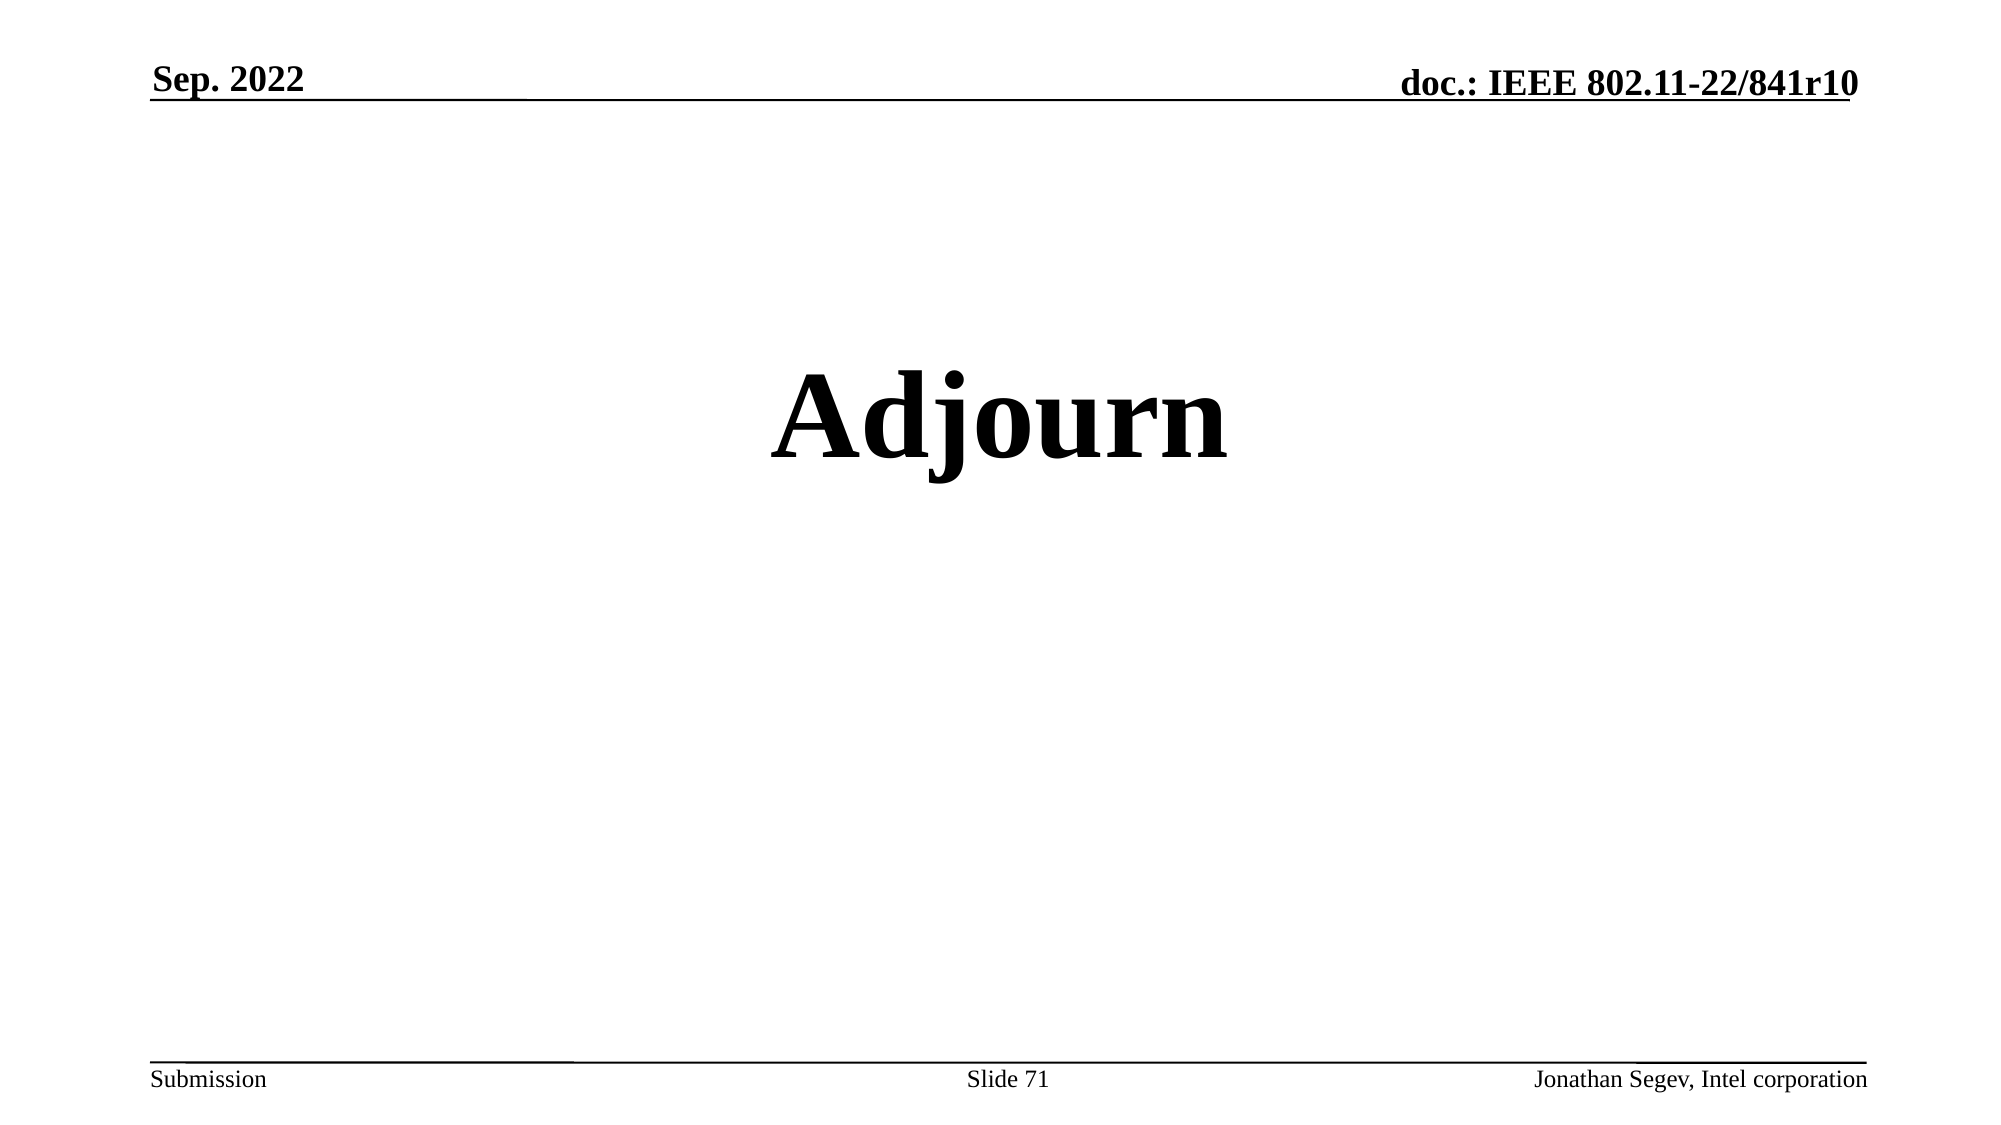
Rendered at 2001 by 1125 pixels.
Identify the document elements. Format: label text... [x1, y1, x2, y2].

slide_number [152, 54, 563, 100]
footer Jonathan Segev, Intel corporation [1171, 1061, 1869, 1093]
list Adjourn [149, 324, 1850, 1000]
slide_number Slide 71 [950, 1061, 1067, 1123]
